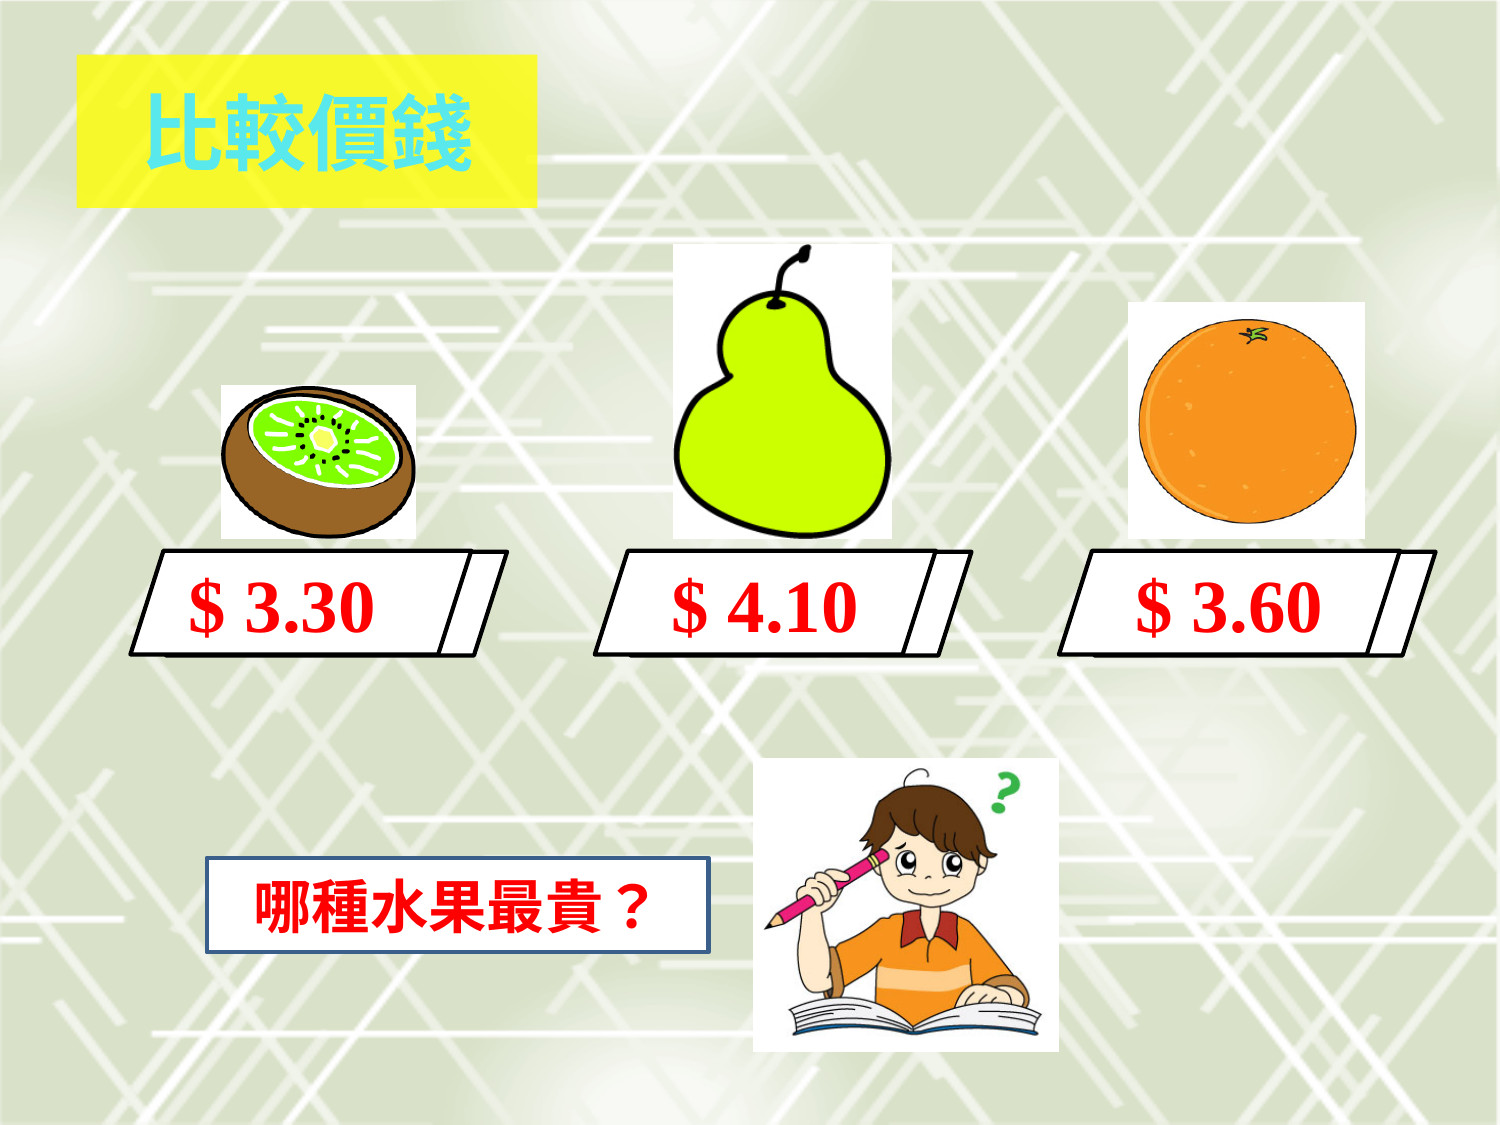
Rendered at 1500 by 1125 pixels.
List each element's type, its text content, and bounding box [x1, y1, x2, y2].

text_box 比較價錢 [75, 52, 539, 210]
picture [220, 385, 416, 540]
picture [673, 244, 893, 540]
picture [1127, 302, 1365, 540]
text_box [206, 758, 1060, 1052]
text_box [130, 550, 1436, 656]
